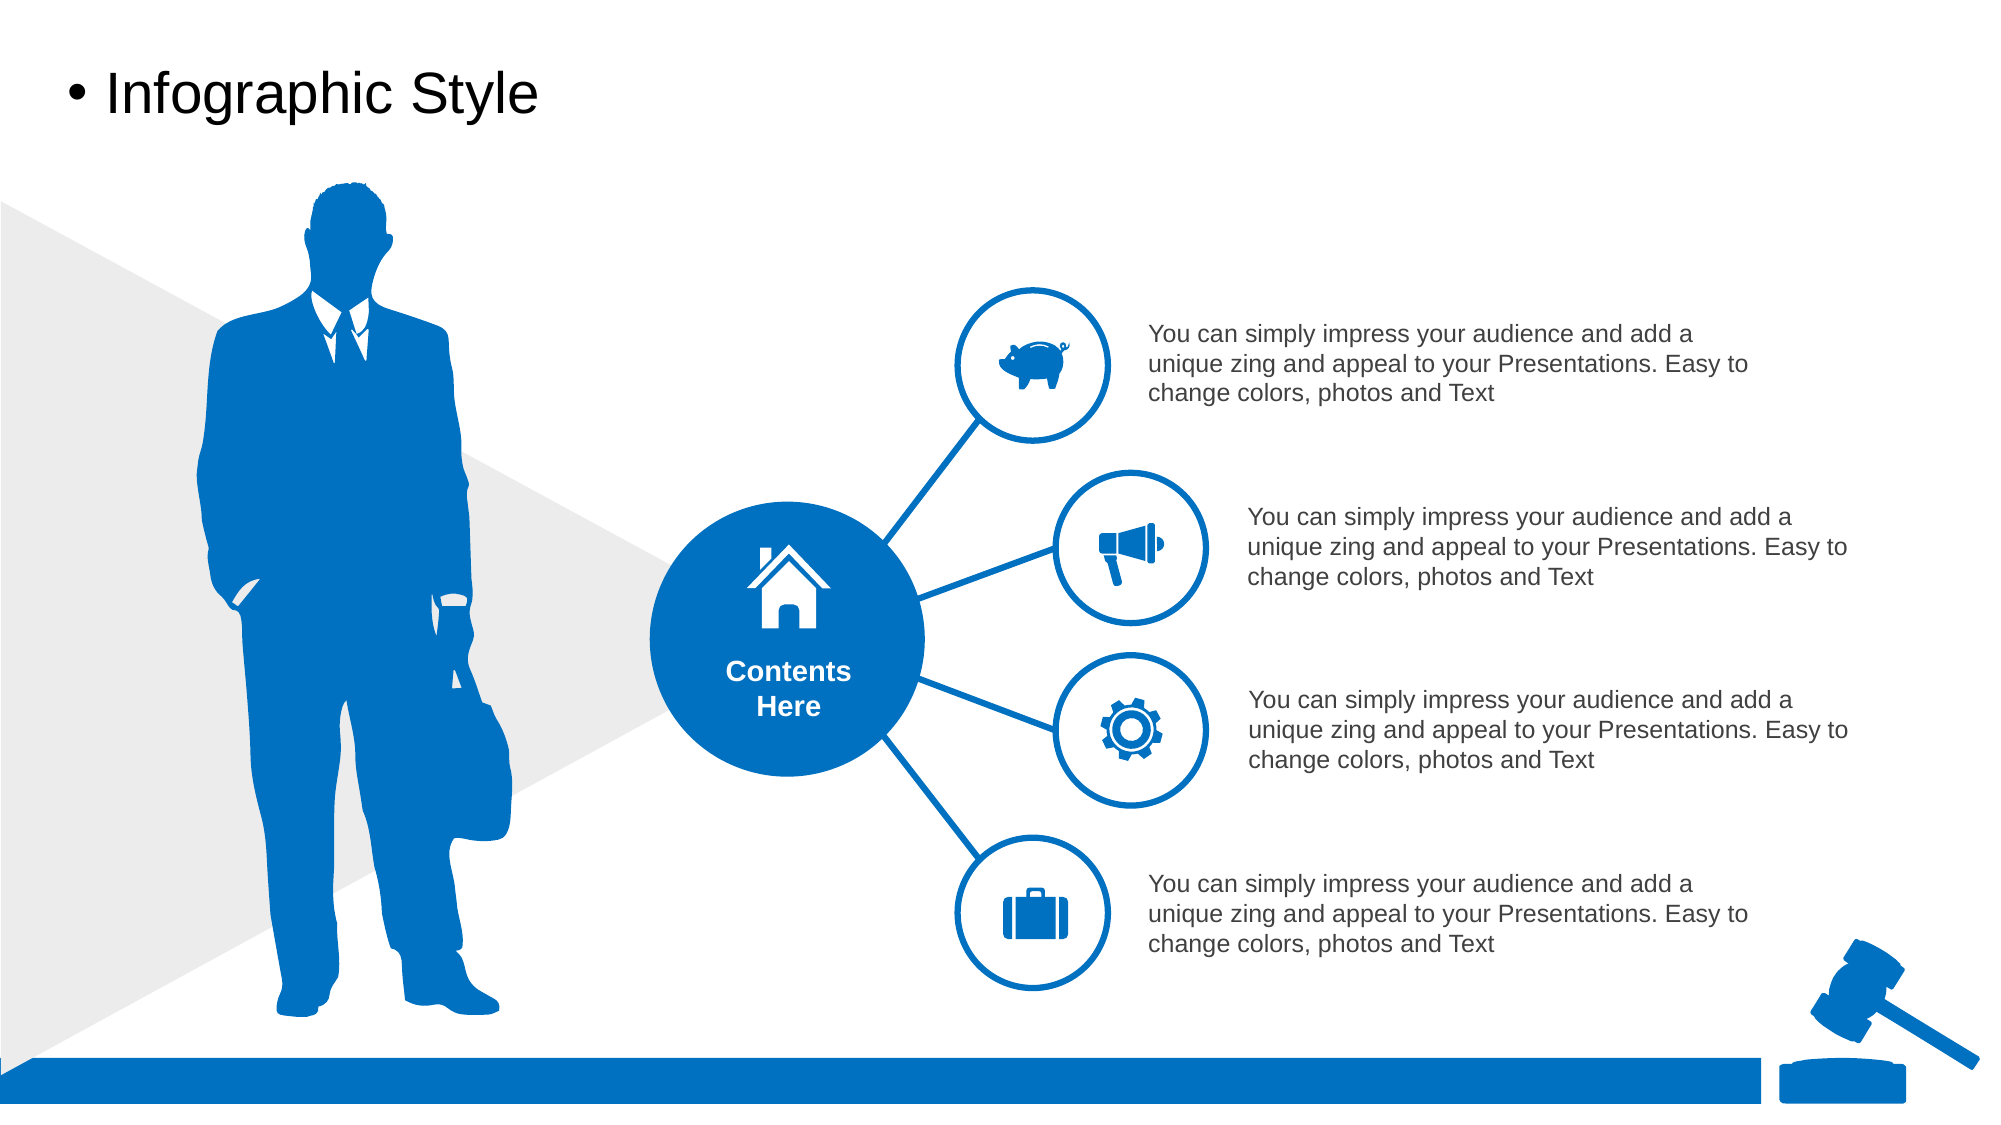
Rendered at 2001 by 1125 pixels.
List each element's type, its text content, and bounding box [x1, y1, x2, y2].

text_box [980, 547, 1056, 638]
text_box You can simply impress your audience and add a unique zing and appeal to your Presentations. Easy to change colors, photos and Text [1232, 493, 1868, 598]
text_box [1002, 886, 1057, 941]
text_box [432, 598, 439, 632]
text_box [1054, 471, 1207, 625]
text_box [196, 182, 513, 1017]
text_box [0, 199, 272, 1077]
text_box [1058, 895, 1070, 941]
text_box [956, 836, 1109, 990]
text_box [997, 340, 1071, 391]
text_box [462, 450, 670, 798]
text_box [441, 594, 467, 606]
text_box [334, 702, 375, 895]
text_box [453, 671, 460, 688]
text_box [648, 500, 812, 717]
text_box You can simply impress your audience and add a unique zing and appeal to your Presentations. Easy to change colors, photos and Text [1233, 676, 1869, 782]
text_box [744, 541, 812, 630]
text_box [980, 639, 1056, 731]
text_box You can simply impress your audience and add a unique zing and appeal to your Presentations. Easy to change colors, photos and Text [1133, 309, 1769, 415]
text_box [1098, 522, 1166, 588]
text_box [1099, 696, 1164, 763]
text_box [956, 289, 1109, 442]
text_box Infographic Style [53, 55, 1952, 175]
text_box Contents Here [672, 645, 807, 730]
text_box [807, 637, 980, 860]
text_box You can simply impress your audience and add a unique zing and appeal to your Presentations. Easy to change colors, photos and Text [1133, 859, 1769, 965]
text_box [812, 418, 980, 638]
text_box [682, 730, 807, 778]
text_box [1054, 654, 1207, 807]
